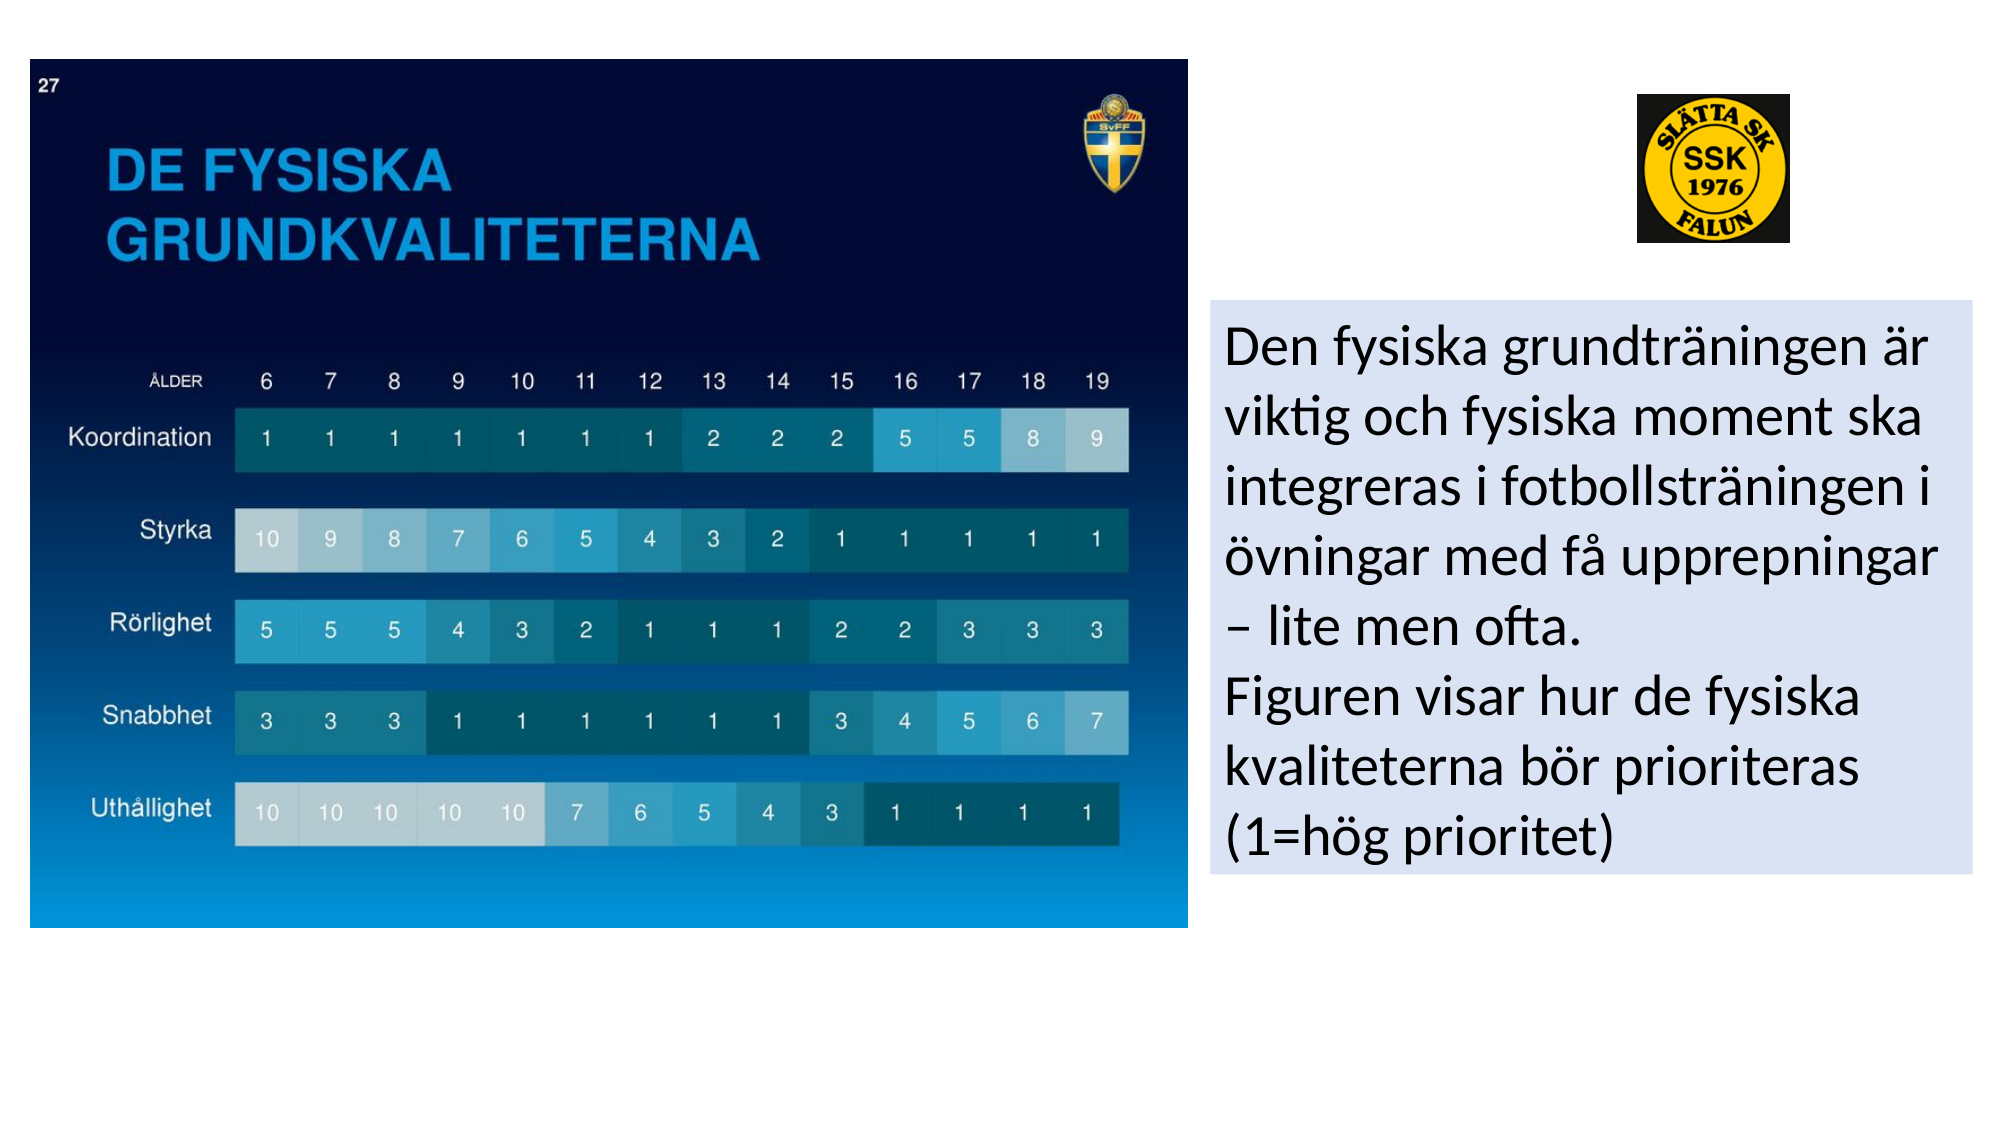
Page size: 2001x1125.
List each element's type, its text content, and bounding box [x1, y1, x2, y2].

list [30, 59, 1188, 928]
picture [1637, 94, 1790, 243]
text_box Den fysiska grundträningen är viktig och fysiska moment ska integreras i fotbollsträningen i övningar med få upprepningar – lite men ofta. Figuren visar hur de fysiska kvaliteterna bör prioriteras (1=hög prioritet) [1210, 299, 1973, 875]
